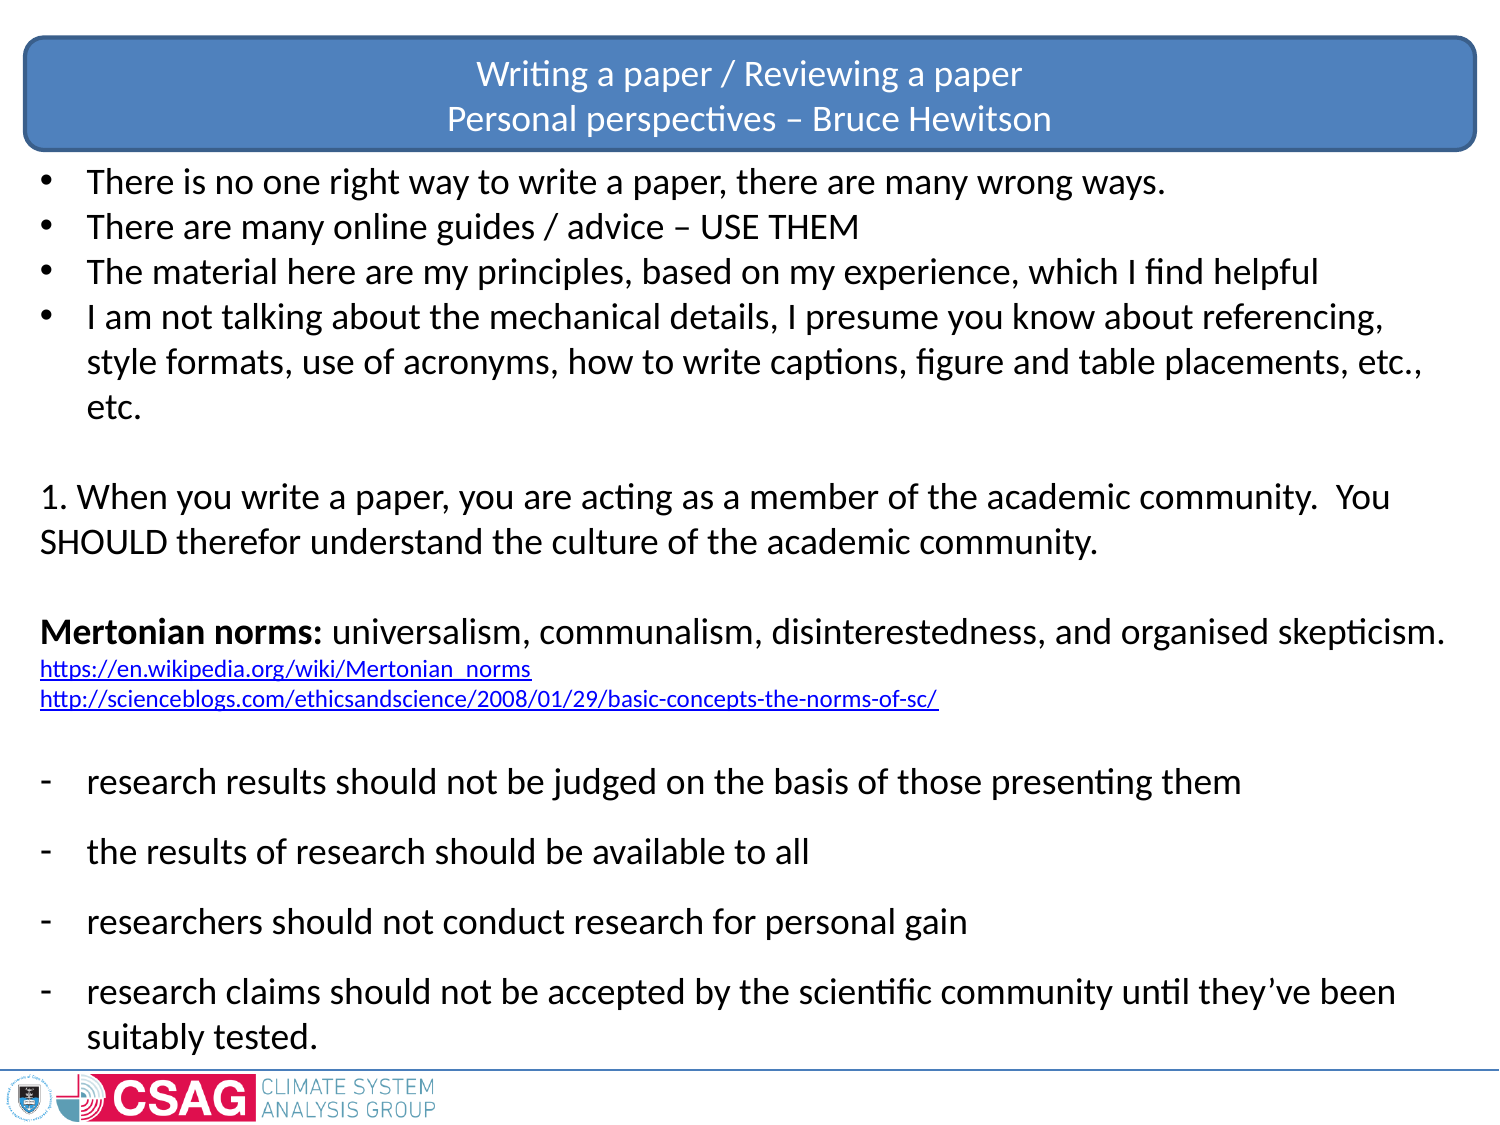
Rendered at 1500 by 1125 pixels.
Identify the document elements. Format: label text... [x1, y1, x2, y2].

text_box There is no one right way to write a paper, there are many wrong ways. There are many online guides / advice – USE THEM The material here are my principles, based on my experience, which I find helpful I am not talking about the mechanical details, I presume you know about referencing, style formats, use of acronyms, how to write captions, figure and table placements, etc., etc. 1. When you write a paper, you are acting as a member of the academic community. You SHOULD therefor understand the culture of the academic community. Mertonian norms: universalism, communalism, disinterestedness, and organised skepticism. https://en.wikipedia.org/wiki/Mertonian_norms http://scienceblogs.com/ethicsandscience/2008/01/29/basic-concepts-the-norms-of-sc/ research results should not be judged on the basis of those presenting them the results of research should be available to all researchers should not conduct research for personal gain research claims should not be accepted by the scientific community until they’ve been suitably tested. [24, 149, 1475, 1065]
text_box Writing a paper / Reviewing a paper Personal perspectives – Bruce Hewitson [22, 35, 1478, 149]
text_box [0, 1070, 1500, 1123]
